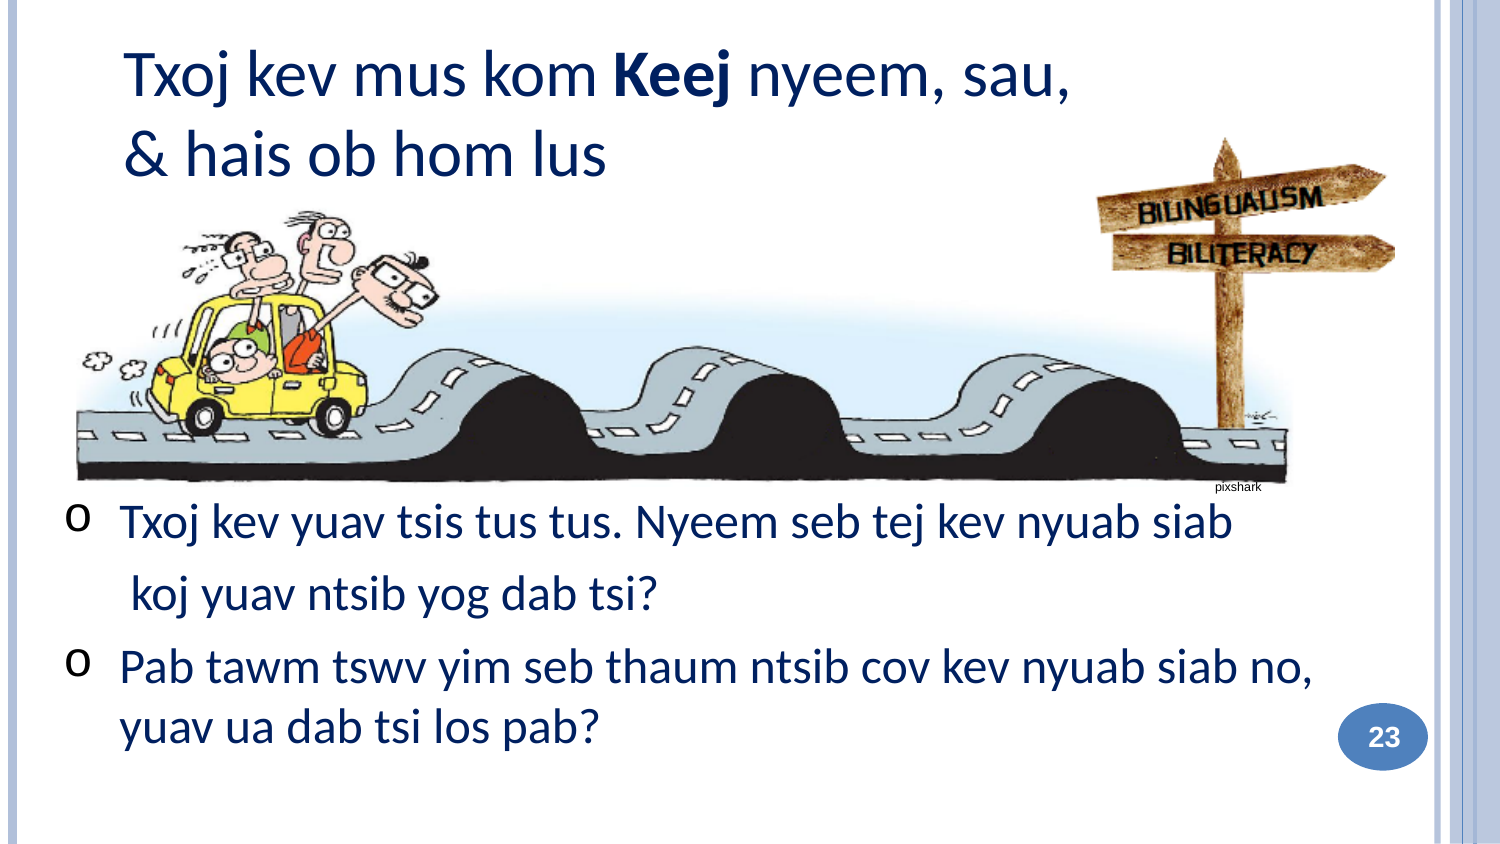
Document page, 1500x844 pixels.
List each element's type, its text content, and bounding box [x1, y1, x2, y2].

text_box Txoj kev mus kom Keej nyeem, sau, & hais ob hom lus [108, 22, 1103, 82]
text_box Txoj kev yuav tsis tus tus. Nyeem seb tej kev nyuab siab koj yuav ntsib yog dab tsi? Pab tawm tswv yim seb thaum ntsib cov kev nyuab siab no, yuav ua dab tsi los pab? [48, 481, 1395, 821]
slide_number 23 [1395, 703, 1430, 768]
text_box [75, 83, 1395, 503]
